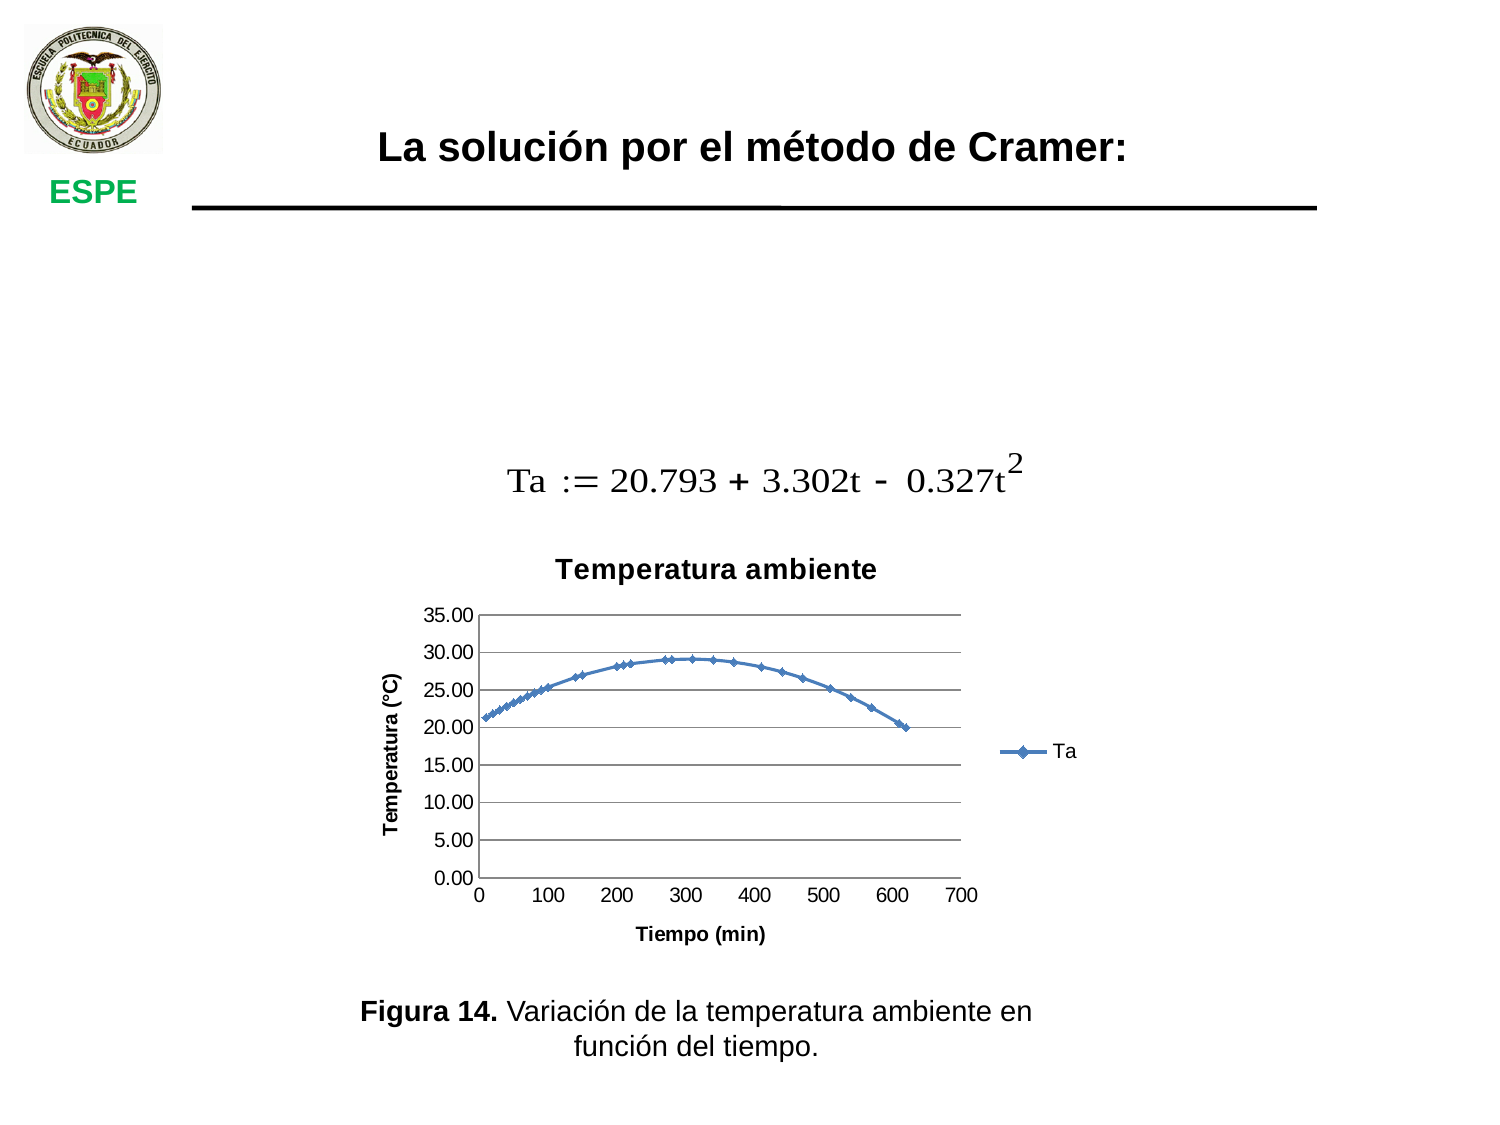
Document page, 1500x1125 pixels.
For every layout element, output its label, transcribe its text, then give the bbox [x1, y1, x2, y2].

text_box La solución por el método de Cramer: [183, 112, 1323, 178]
text_box ESPE [24, 162, 163, 218]
chart [345, 526, 1096, 978]
picture [501, 443, 1022, 504]
picture [24, 24, 163, 154]
text_box Figura 14. Variación de la temperatura ambiente en función del tiempo. [301, 984, 1093, 1070]
